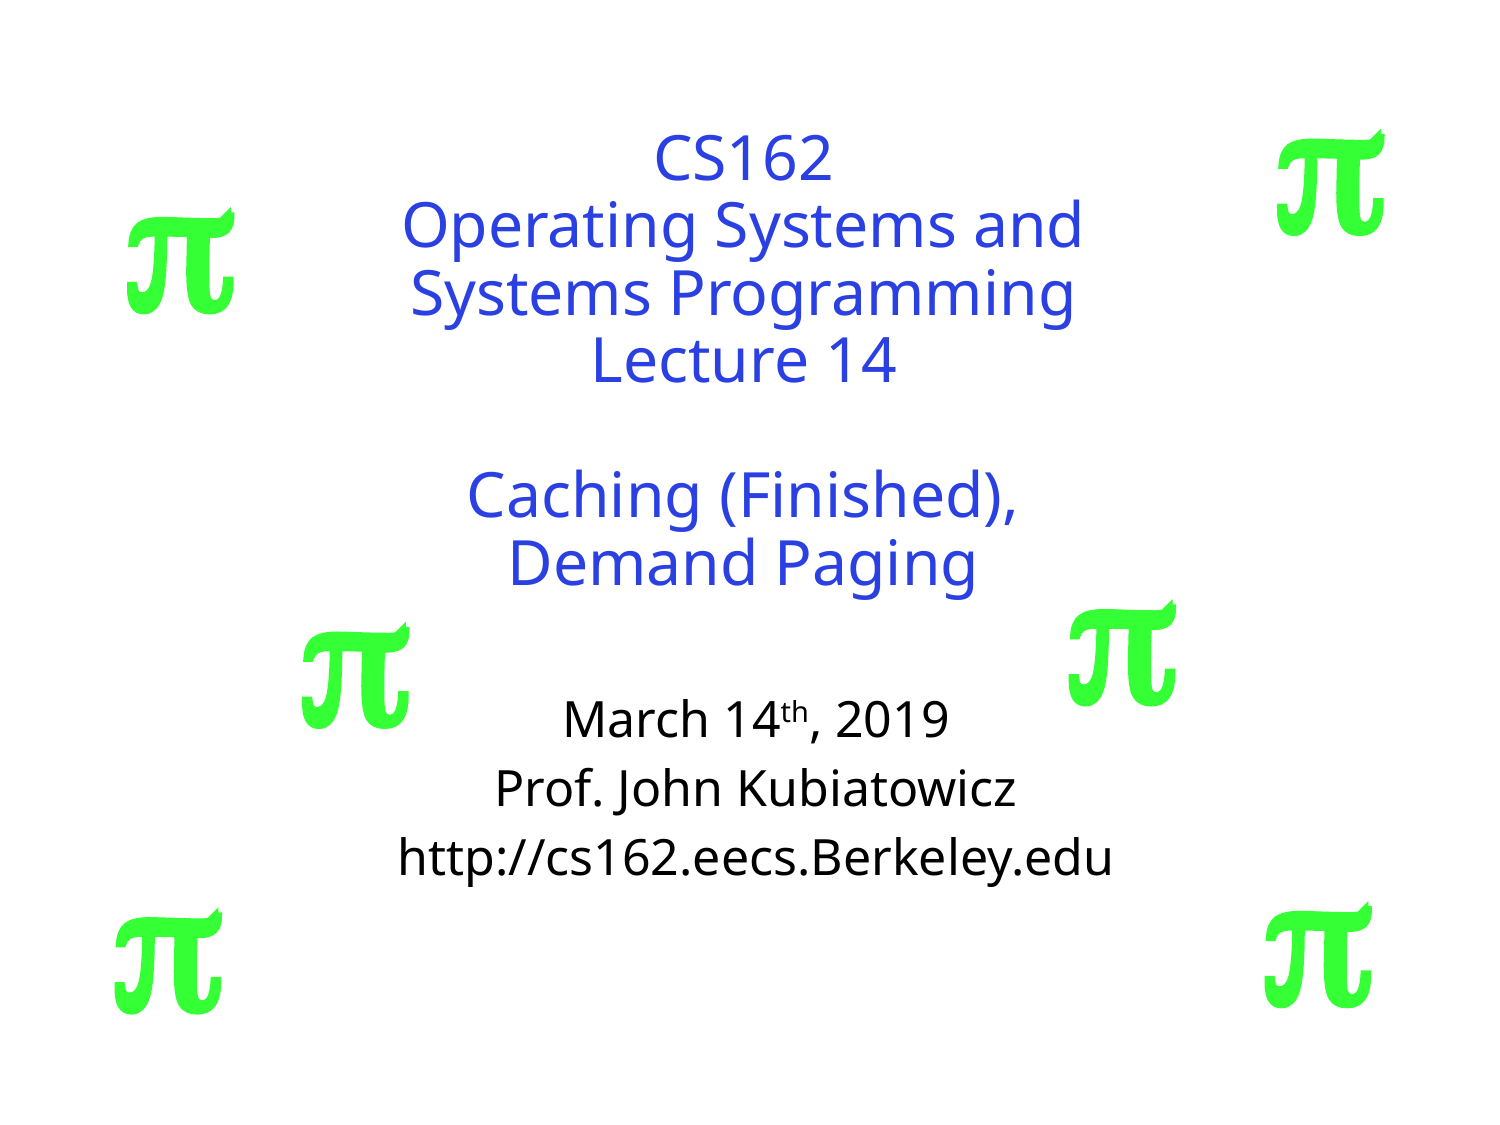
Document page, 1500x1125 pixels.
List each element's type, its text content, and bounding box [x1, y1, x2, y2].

text_box  [249, 516, 463, 772]
text_box  [1224, 23, 1438, 279]
text_box  [1016, 494, 1230, 749]
text_box  [62, 802, 275, 1058]
text_box  [74, 102, 288, 357]
title CS162 Operating Systems and Systems Programming Lecture 14 Caching (Finished), Demand Paging [99, 174, 1388, 550]
subtitle March 14th, 2019 Prof. John Kubiatowicz http://cs162.eecs.Berkeley.edu [99, 687, 1413, 975]
text_box  [1212, 796, 1426, 1051]
